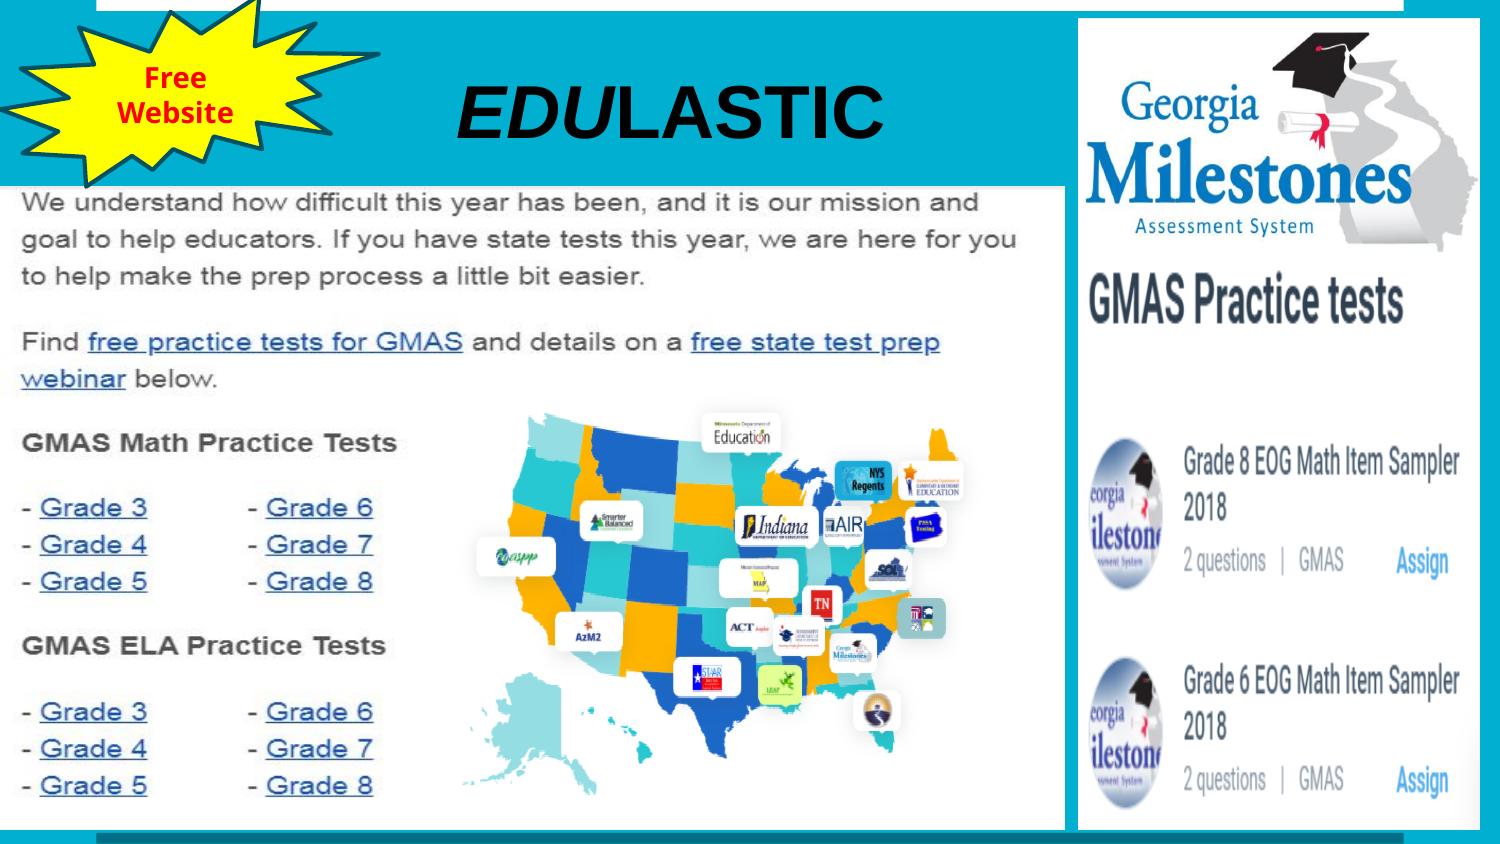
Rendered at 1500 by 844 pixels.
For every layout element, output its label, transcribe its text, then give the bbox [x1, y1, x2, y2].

picture [0, 186, 1065, 830]
text_box EDULASTIC [402, 56, 940, 161]
text_box Free Website [0, 0, 382, 185]
picture [1078, 18, 1481, 830]
